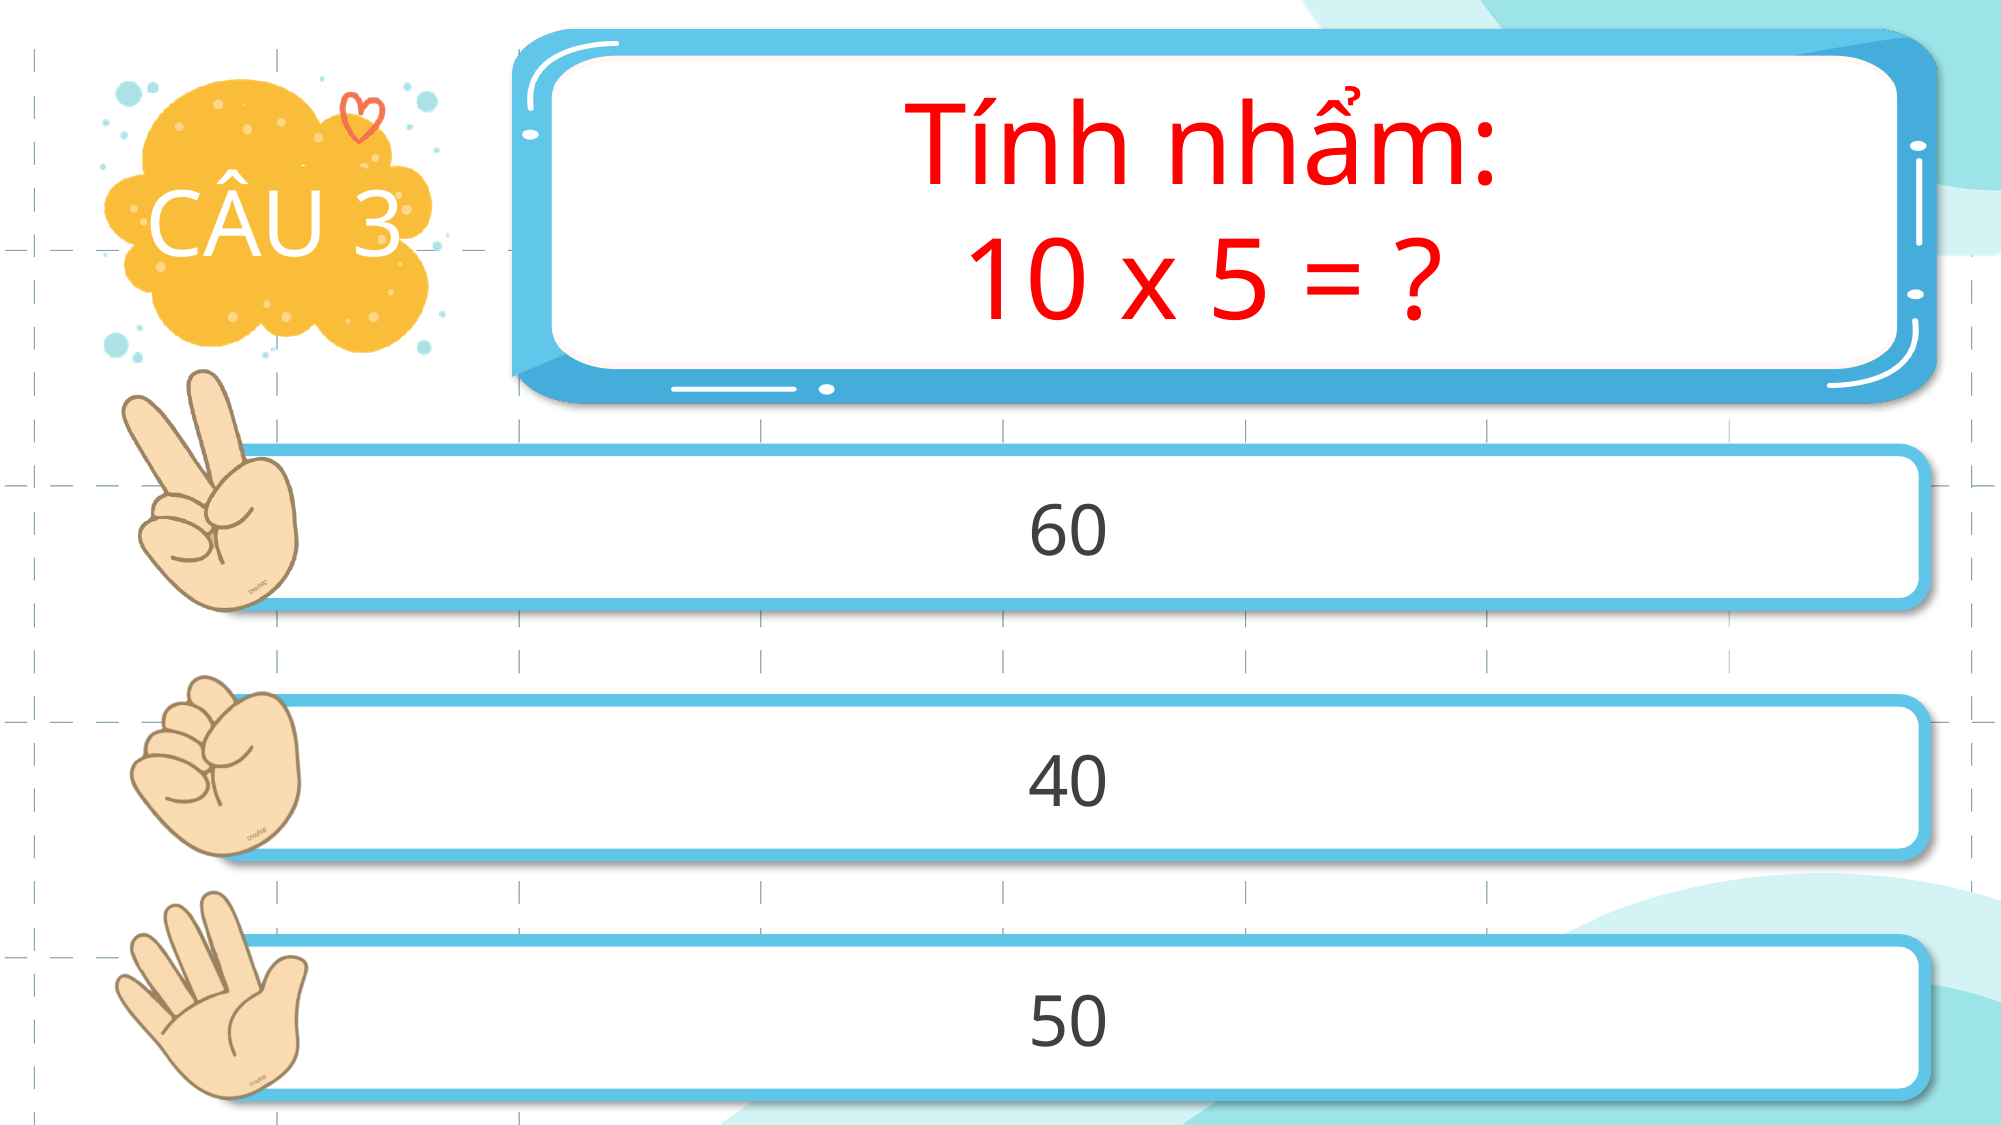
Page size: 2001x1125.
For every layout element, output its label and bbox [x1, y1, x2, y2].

text_box [99, 76, 450, 350]
text_box [88, 860, 1925, 1125]
text_box [80, 350, 1925, 638]
text_box [99, 645, 1925, 860]
picture [4, 0, 2001, 1125]
